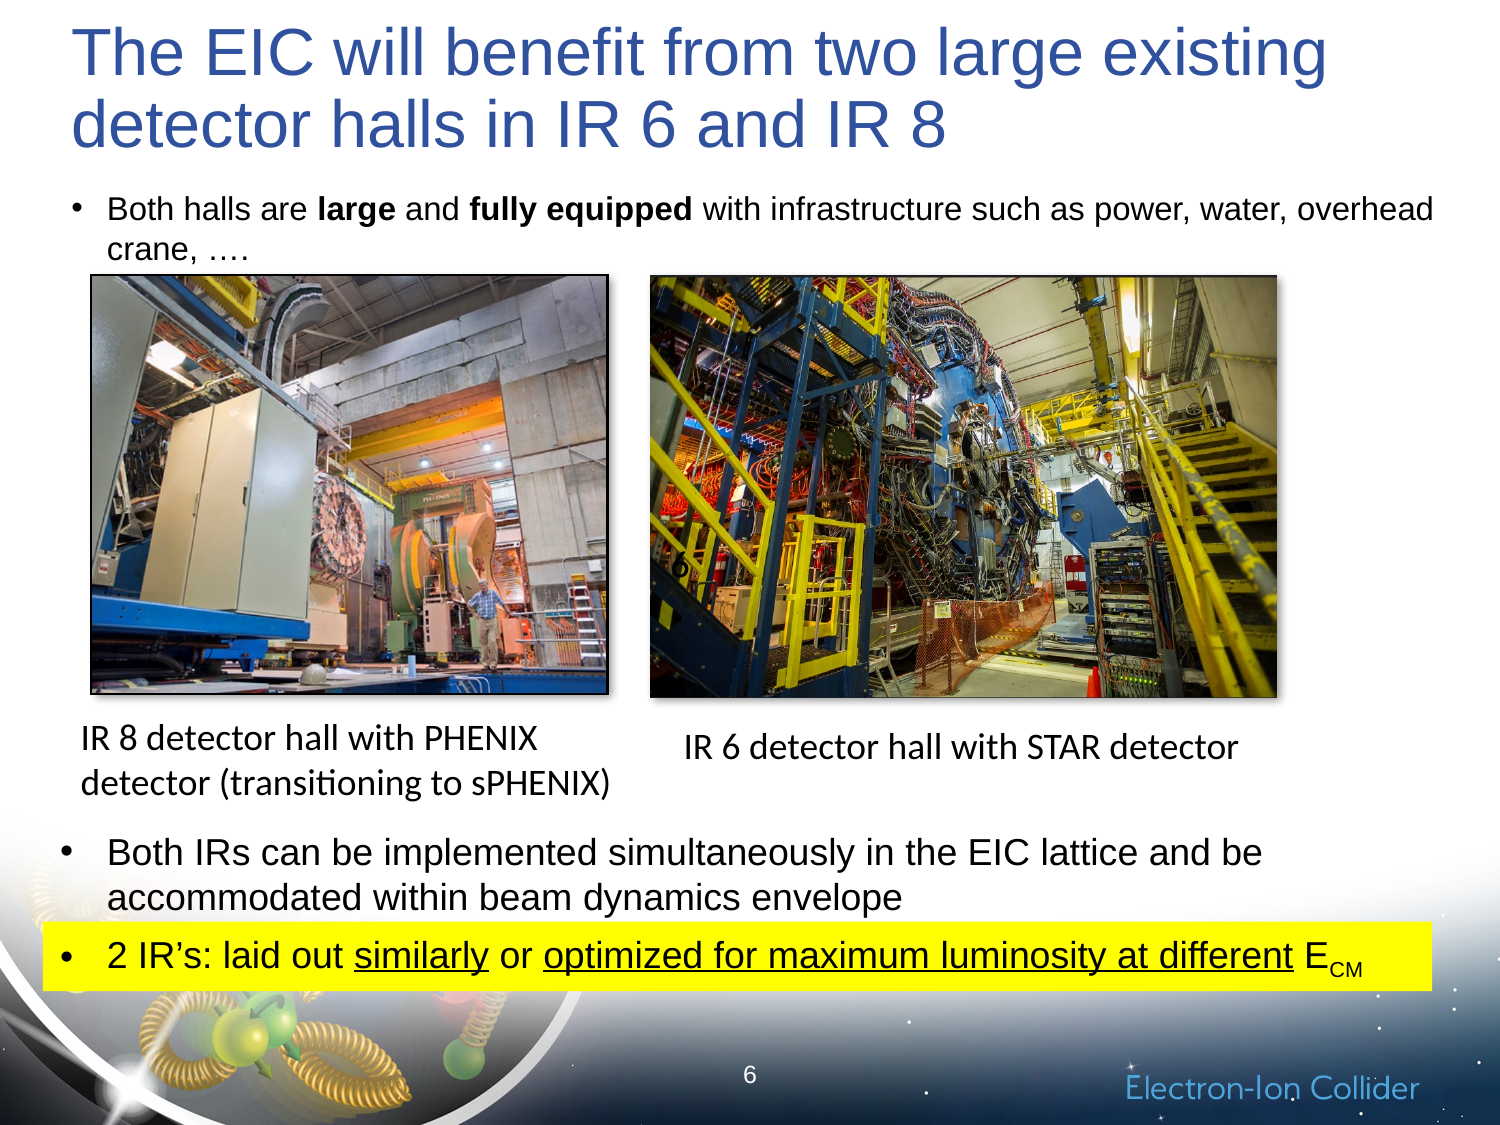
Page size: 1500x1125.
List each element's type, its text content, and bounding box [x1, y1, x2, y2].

title The EIC will benefit from two large existing detector halls in IR 6 and IR 8 [56, 8, 1350, 171]
list Both halls are large and fully equipped with infrastructure such as power, water, overhead crane, …. [56, 180, 1495, 276]
slide_number 6 [581, 1043, 919, 1104]
text_box IR 6 detector hall with STAR detector [686, 715, 1305, 775]
text_box IR 8 detector hall with PHENIX detector (transitioning to sPHENIX) [65, 706, 686, 811]
text_box Both IRs can be implemented simultaneously in the EIC lattice and be accommodated within beam dynamics envelope 2 IR’s: laid out similarly or optimized for maximum luminosity at different ECM [45, 820, 1471, 990]
picture [0, 0, 1500, 1125]
text_box [42, 921, 1433, 992]
